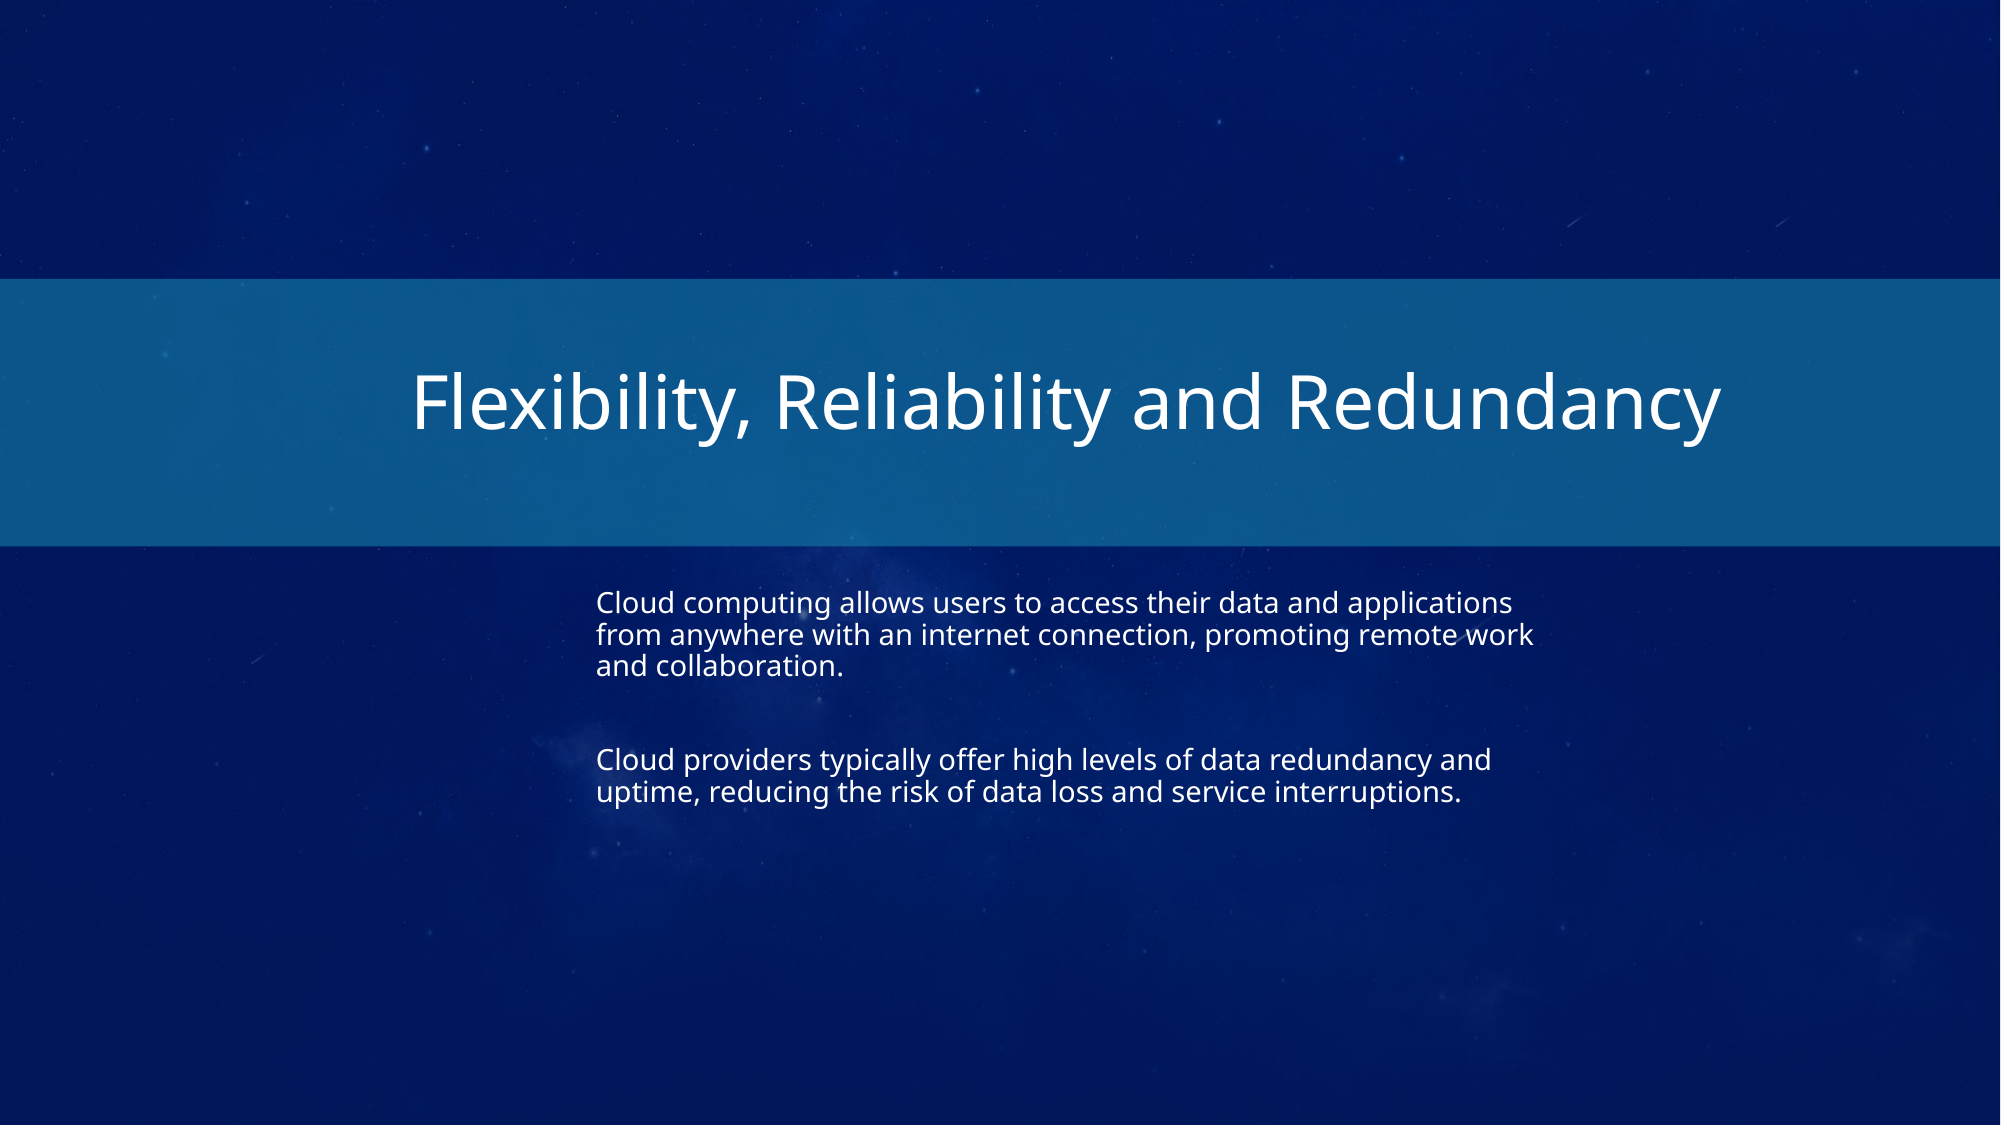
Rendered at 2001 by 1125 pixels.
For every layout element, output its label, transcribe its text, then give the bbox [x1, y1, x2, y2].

text_box Cloud computing allows users to access their data and applications from anywhere with an internet connection, promoting remote work and collaboration. Cloud providers typically offer high levels of data redundancy and uptime, reducing the risk of data loss and service interruptions. [569, 727, 1610, 822]
text_box [0, 278, 2000, 548]
picture [0, 0, 2001, 1125]
text_box Flexibility, Reliability and Redundancy [395, 347, 1738, 453]
